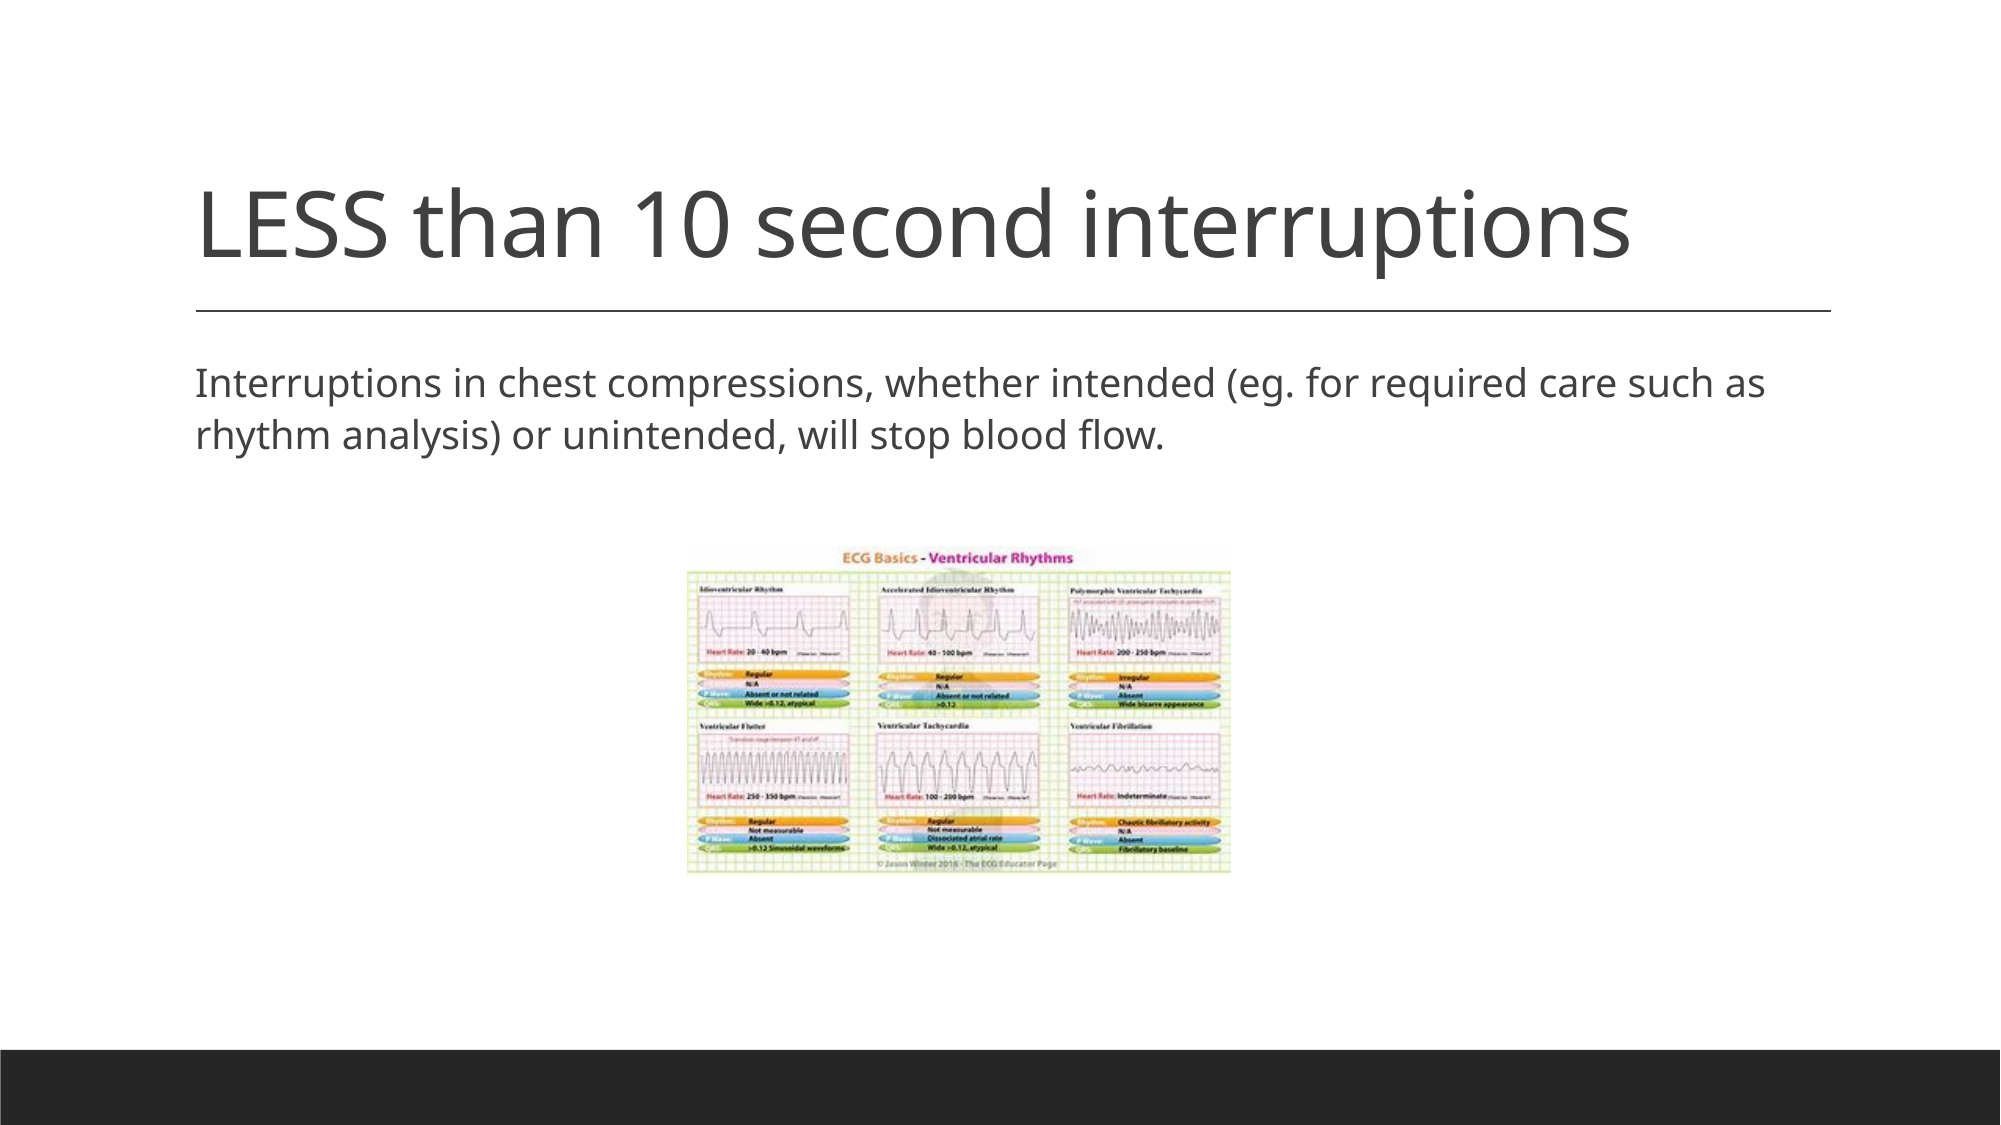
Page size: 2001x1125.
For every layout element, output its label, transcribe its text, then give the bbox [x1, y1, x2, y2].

picture [687, 545, 1231, 877]
list Interruptions in chest compressions, whether intended (eg. for required care such as rhythm analysis) or unintended, will stop blood flow. [180, 345, 1830, 963]
title LESS than 10 second interruptions [180, 47, 1830, 285]
